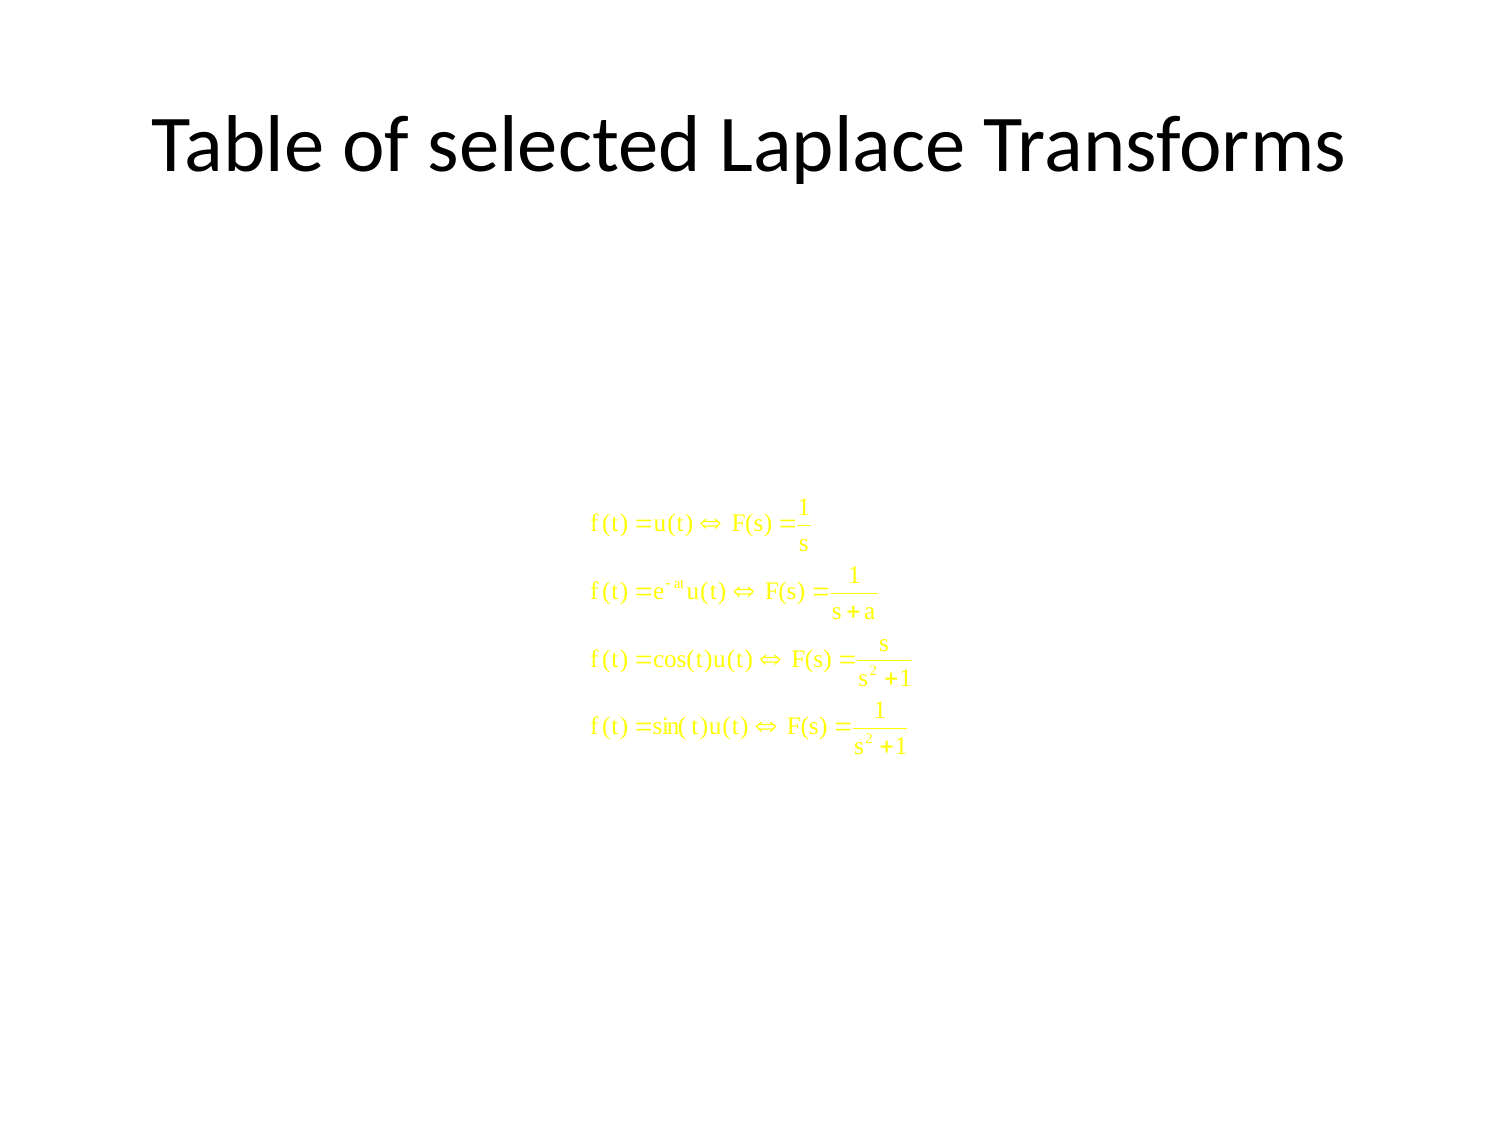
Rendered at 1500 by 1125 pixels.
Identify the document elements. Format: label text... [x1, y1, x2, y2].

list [586, 491, 914, 759]
title Table of selected Laplace Transforms [75, 45, 1425, 233]
